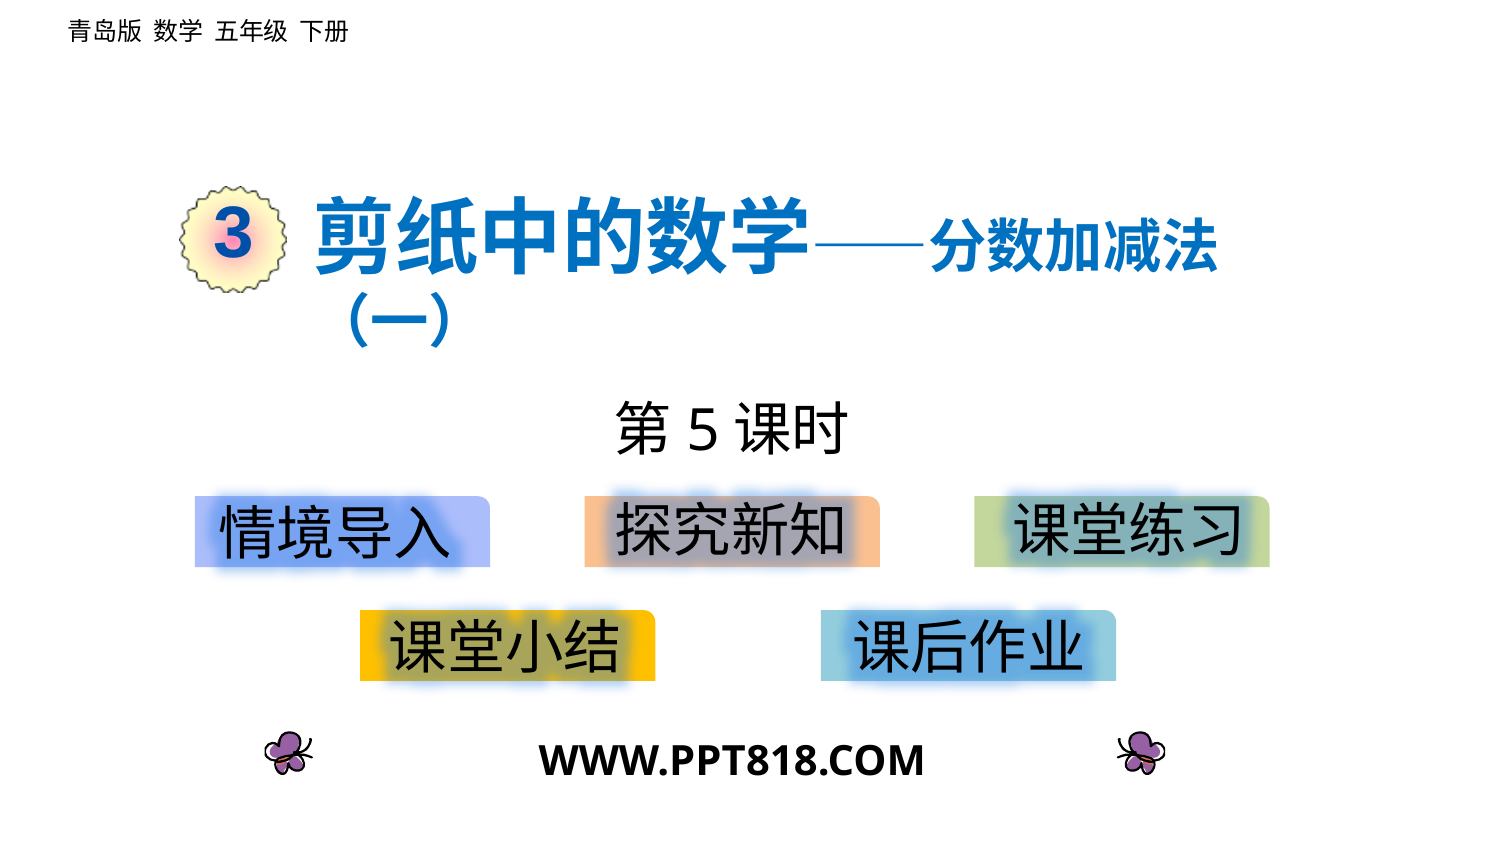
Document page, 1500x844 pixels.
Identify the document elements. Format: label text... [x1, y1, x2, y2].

text_box 课堂练习 [993, 481, 1265, 575]
text_box 课后作业 [833, 598, 1105, 693]
text_box 情境导入 [199, 484, 472, 579]
text_box 探究新知 [595, 481, 868, 575]
text_box 第5课时 [602, 386, 862, 468]
text_box 课堂小结 [369, 598, 642, 693]
picture [264, 730, 318, 779]
text_box 剪纸中的数学——分数加减法（一） [301, 178, 1404, 360]
picture [1111, 730, 1166, 779]
text_box WWW.PPT818.COM [467, 721, 998, 792]
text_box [0, 0, 573, 70]
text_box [179, 176, 288, 293]
